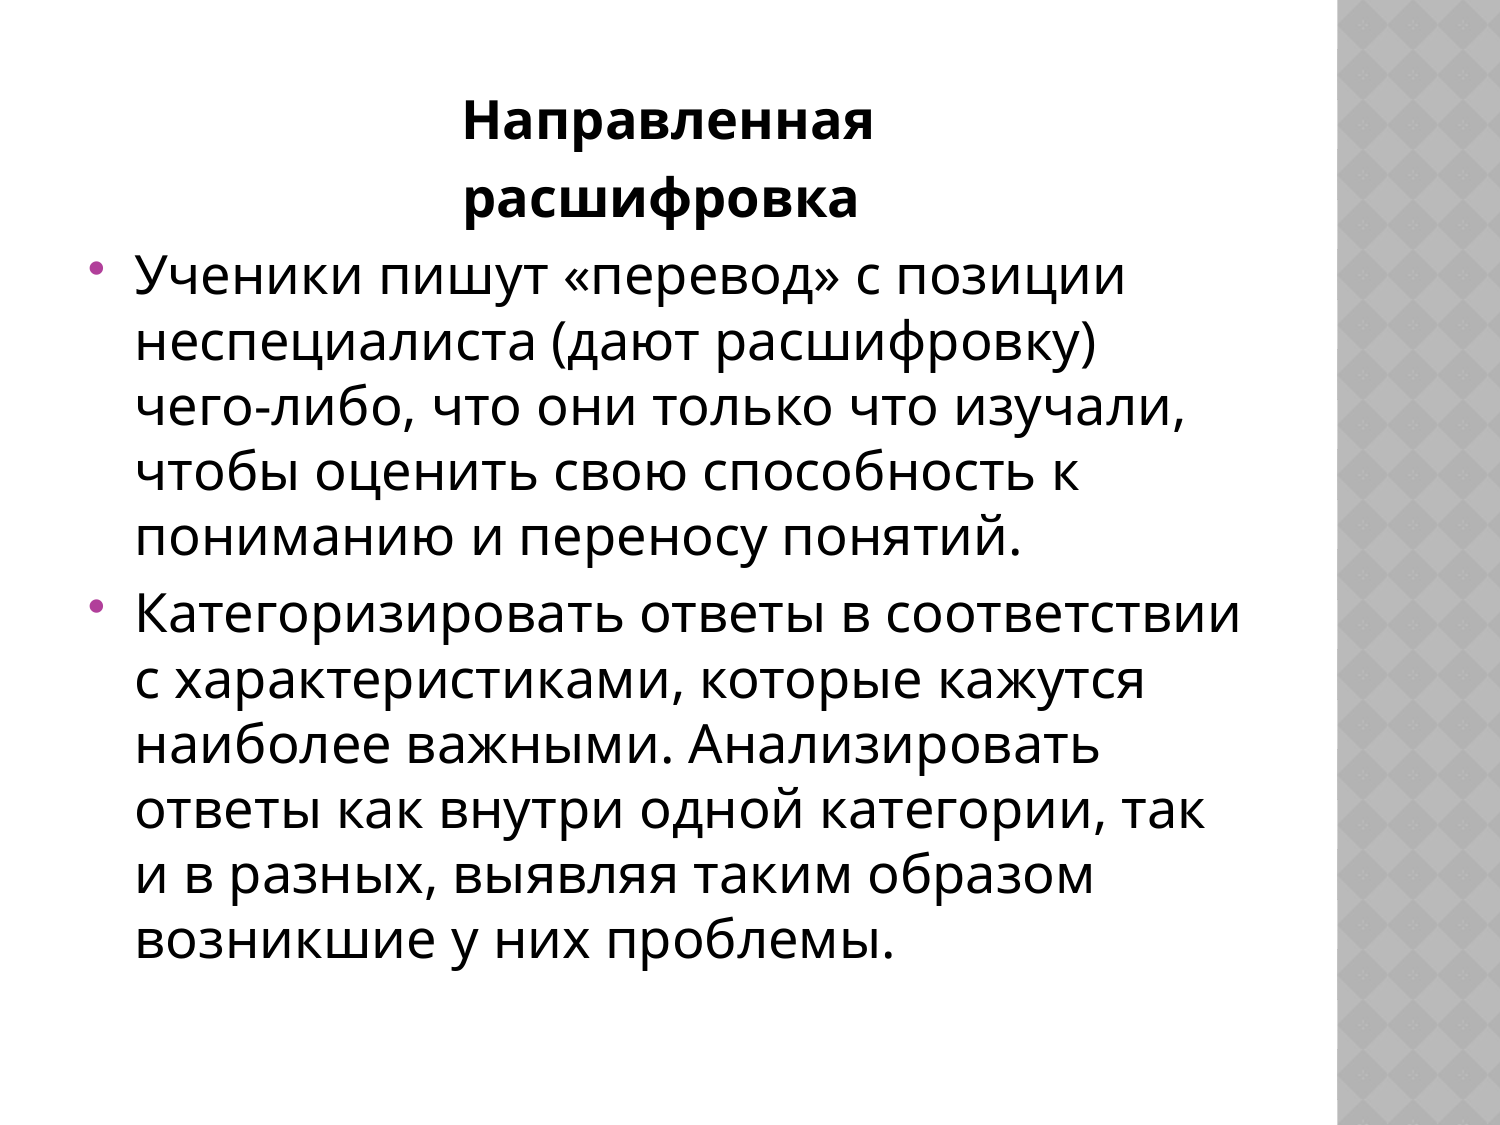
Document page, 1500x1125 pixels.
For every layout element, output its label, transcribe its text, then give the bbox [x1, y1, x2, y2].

list Направленная расшифровка Ученики пишут «перевод» с позиции неспециалиста (дают расшифровку) чего-либо, что они только что изучали, чтобы оценить свою способность к пониманию и переносу понятий. Категоризировать ответы в соответствии с характеристиками, которые кажутся наиболее важными. Анализировать ответы как внутри одной категории, так и в разных, выявляя таким образом возникшие у них проблемы. [75, 78, 1263, 1059]
